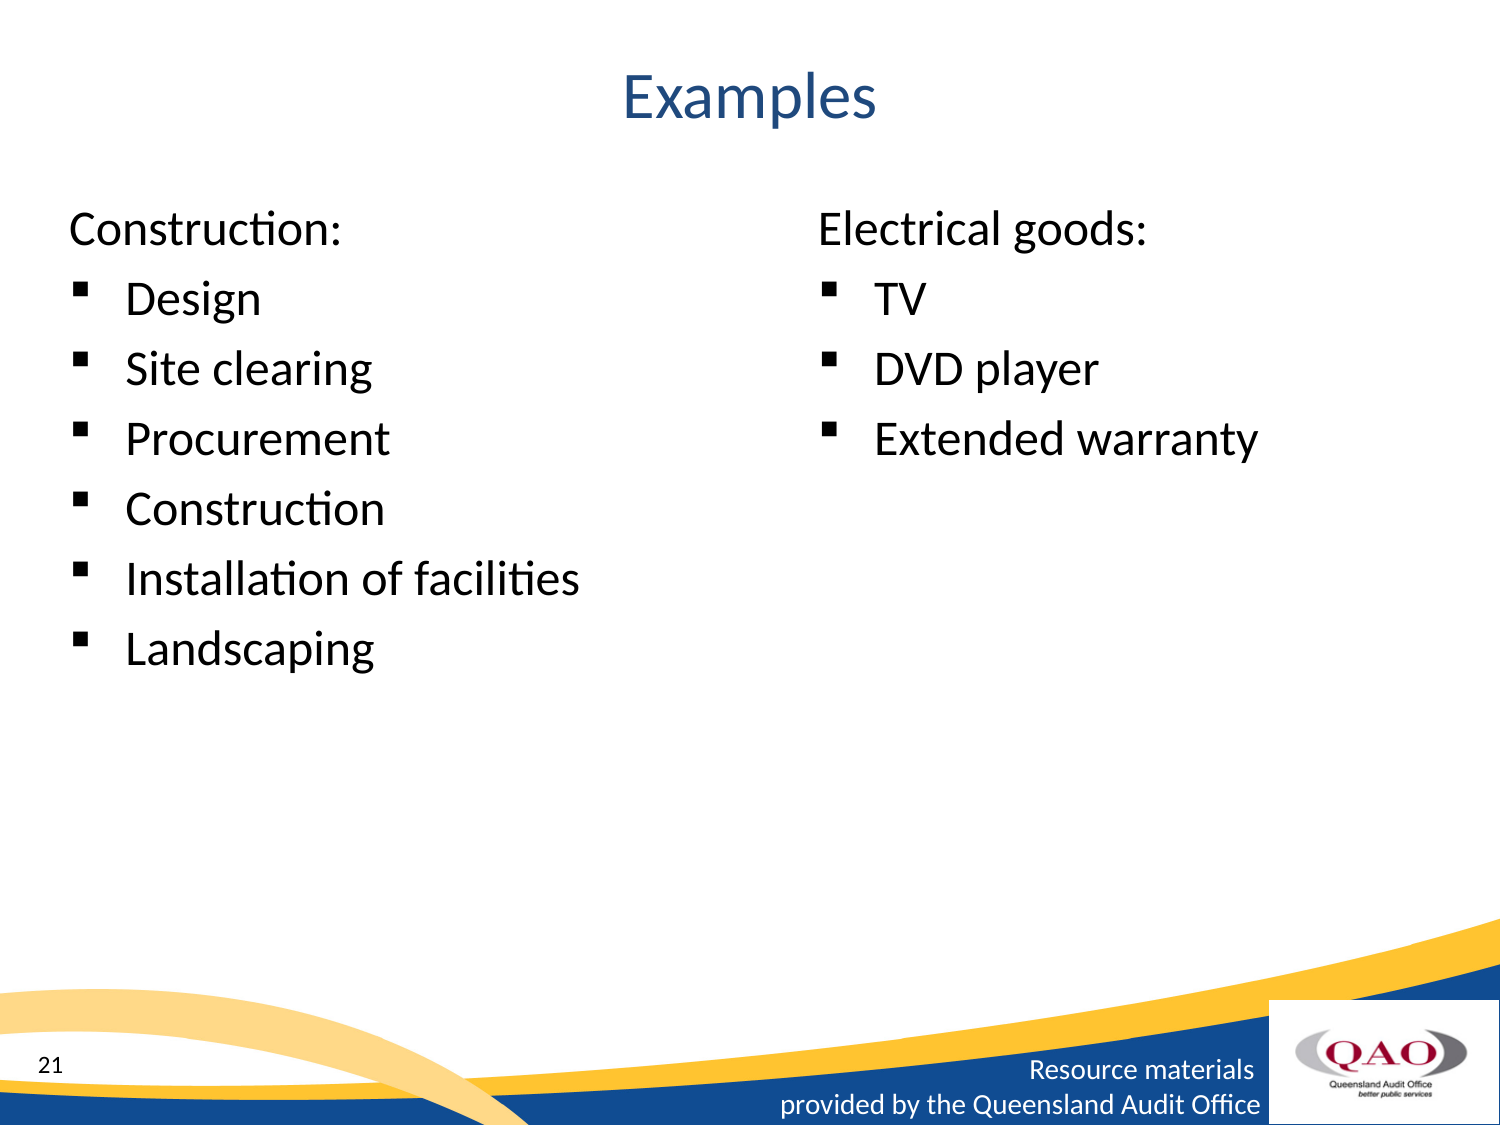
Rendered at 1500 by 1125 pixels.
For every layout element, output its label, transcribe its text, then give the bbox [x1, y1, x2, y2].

slide_number 21 [22, 1033, 361, 1094]
text_box Construction: Design Site clearing Procurement Construction Installation of facilities Landscaping [54, 188, 1405, 931]
picture [0, 0, 1500, 1125]
title Examples [75, 45, 1426, 233]
text_box Electrical goods: TV DVD player Extended warranty [803, 188, 1318, 825]
